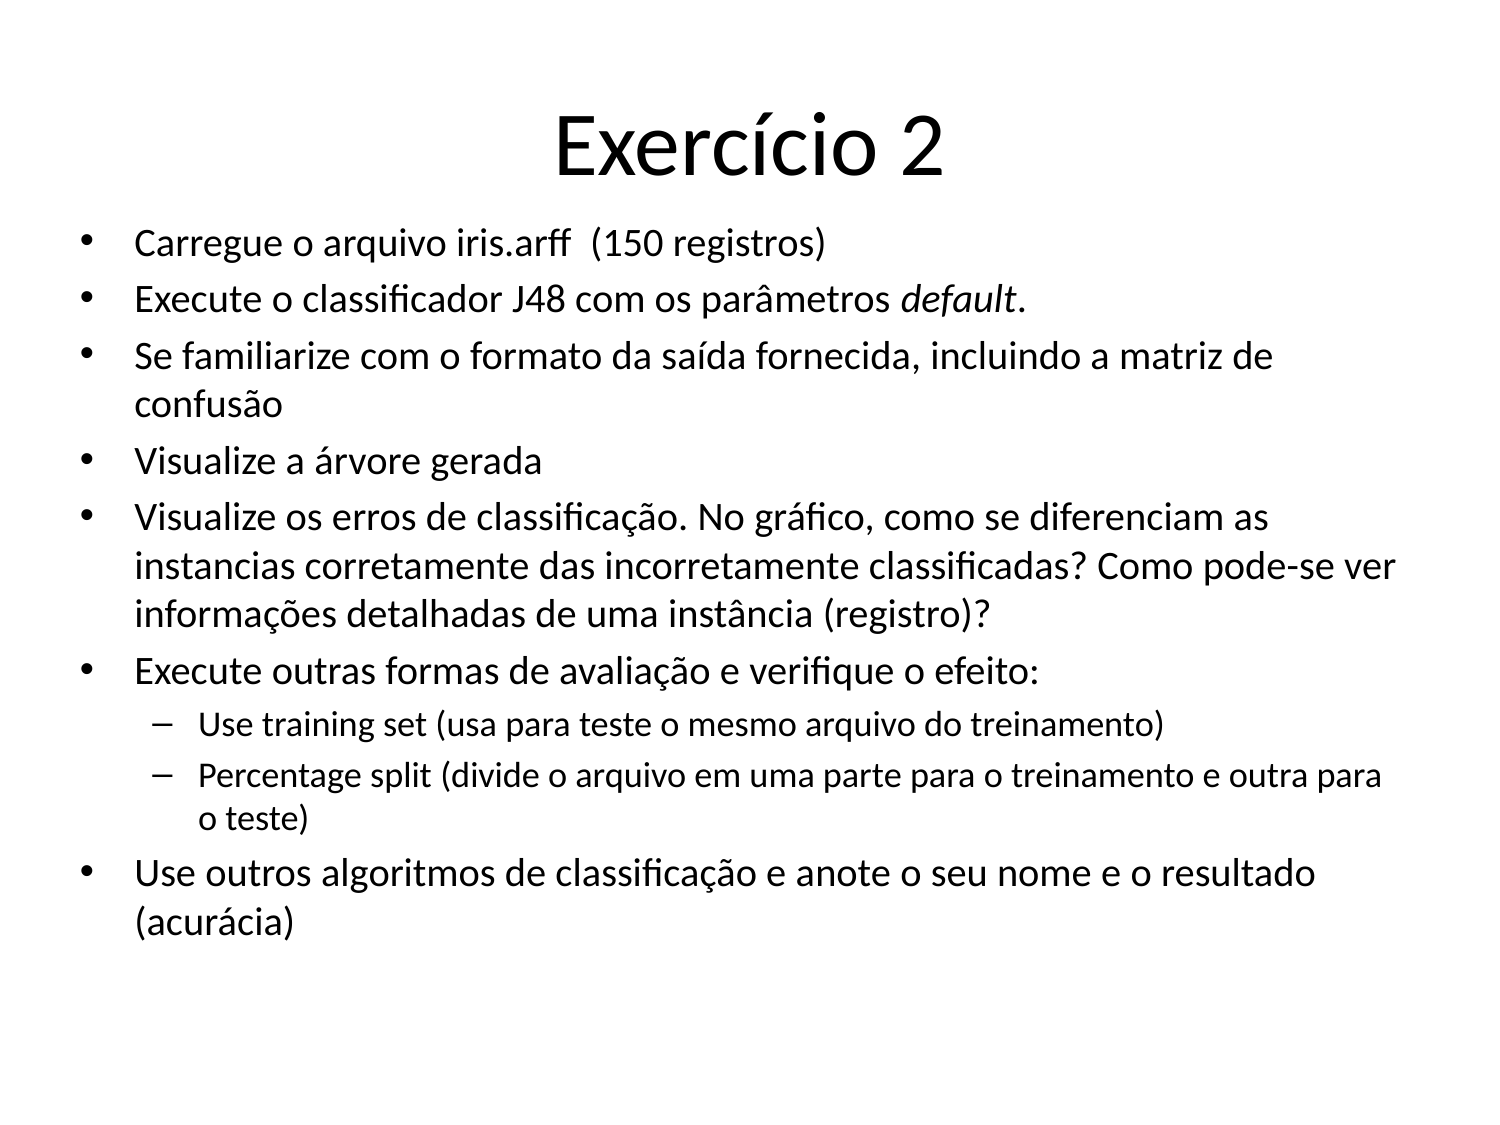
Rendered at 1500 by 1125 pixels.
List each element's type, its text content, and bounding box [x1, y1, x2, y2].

list Carregue o arquivo iris.arff (150 registros) Execute o classificador J48 com os parâmetros default. Se familiarize com o formato da saída fornecida, incluindo a matriz de confusão Visualize a árvore gerada Visualize os erros de classificação. No gráfico, como se diferenciam as instancias corretamente das incorretamente classificadas? Como pode-se ver informações detalhadas de uma instância (registro)? Execute outras formas de avaliação e verifique o efeito: Use training set (usa para teste o mesmo arquivo do treinamento) Percentage split (divide o arquivo em uma parte para o treinamento e outra para o teste) Use outros algoritmos de classificação e anote o seu nome e o resultado (acurácia) [64, 208, 1415, 951]
title Exercício 2 [75, 45, 1425, 233]
